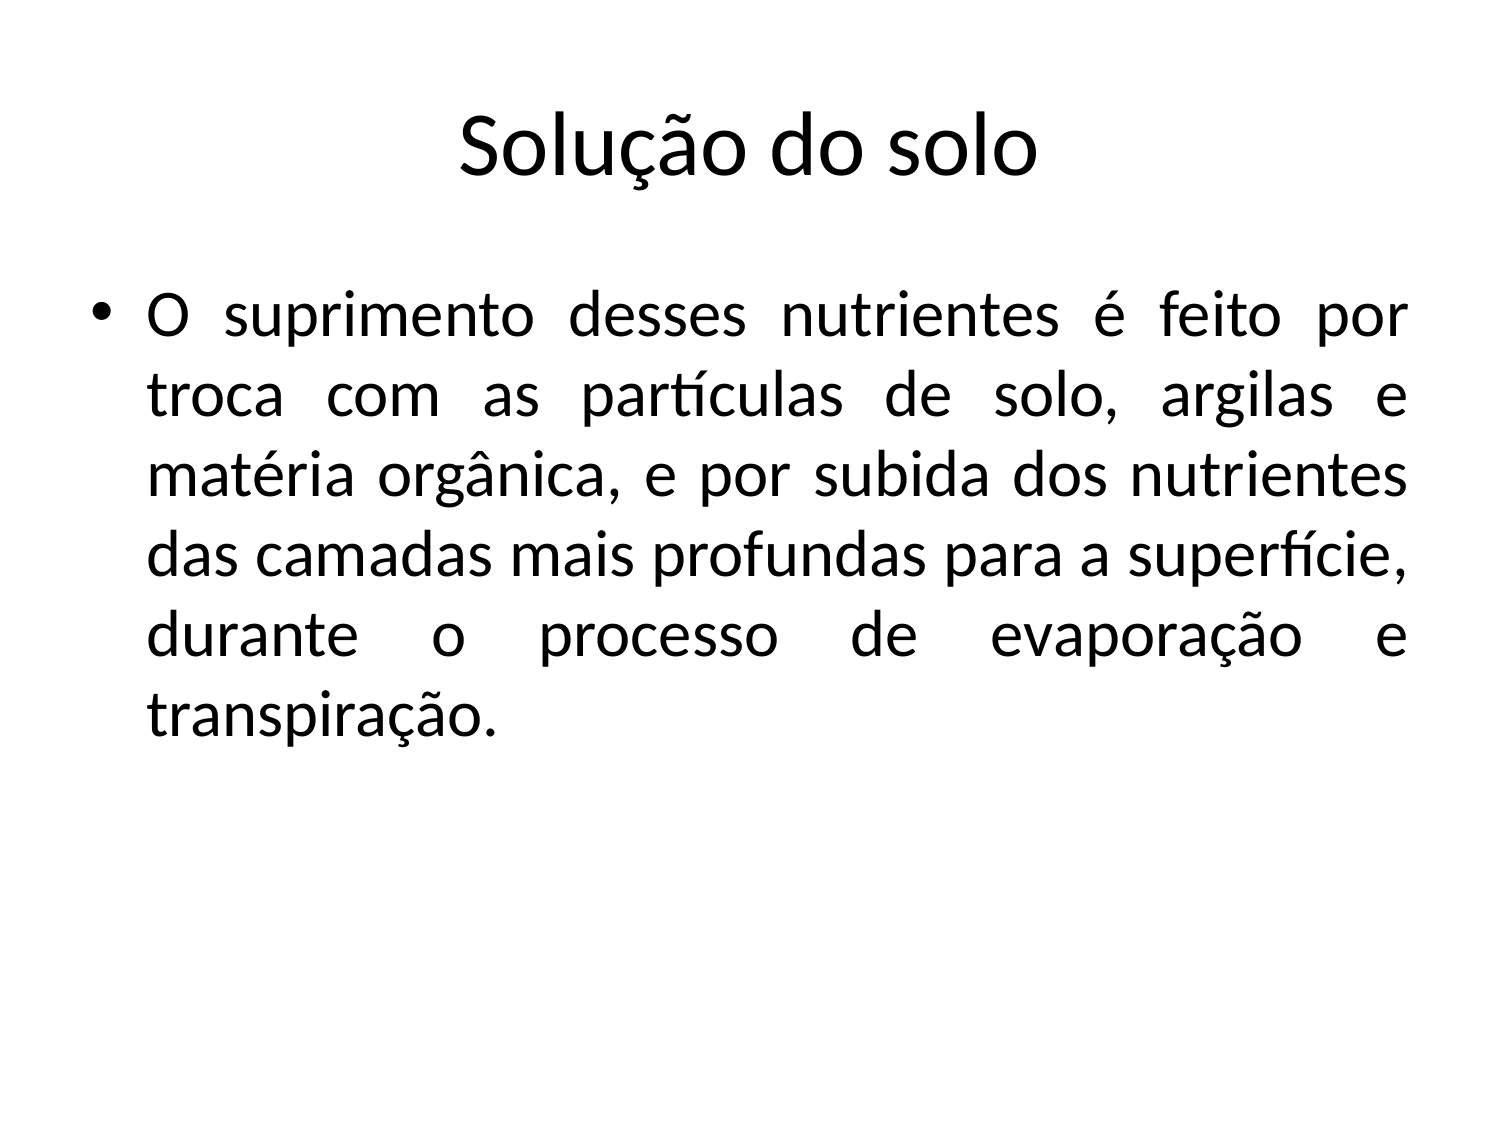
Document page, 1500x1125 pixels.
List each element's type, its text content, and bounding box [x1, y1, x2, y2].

list O suprimento desses nutrientes é feito por troca com as partículas de solo, argilas e matéria orgânica, e por subida dos nutrientes das camadas mais profundas para a superfície, durante o processo de evaporação e transpiração. [75, 262, 1425, 1005]
title Solução do solo [75, 45, 1425, 233]
